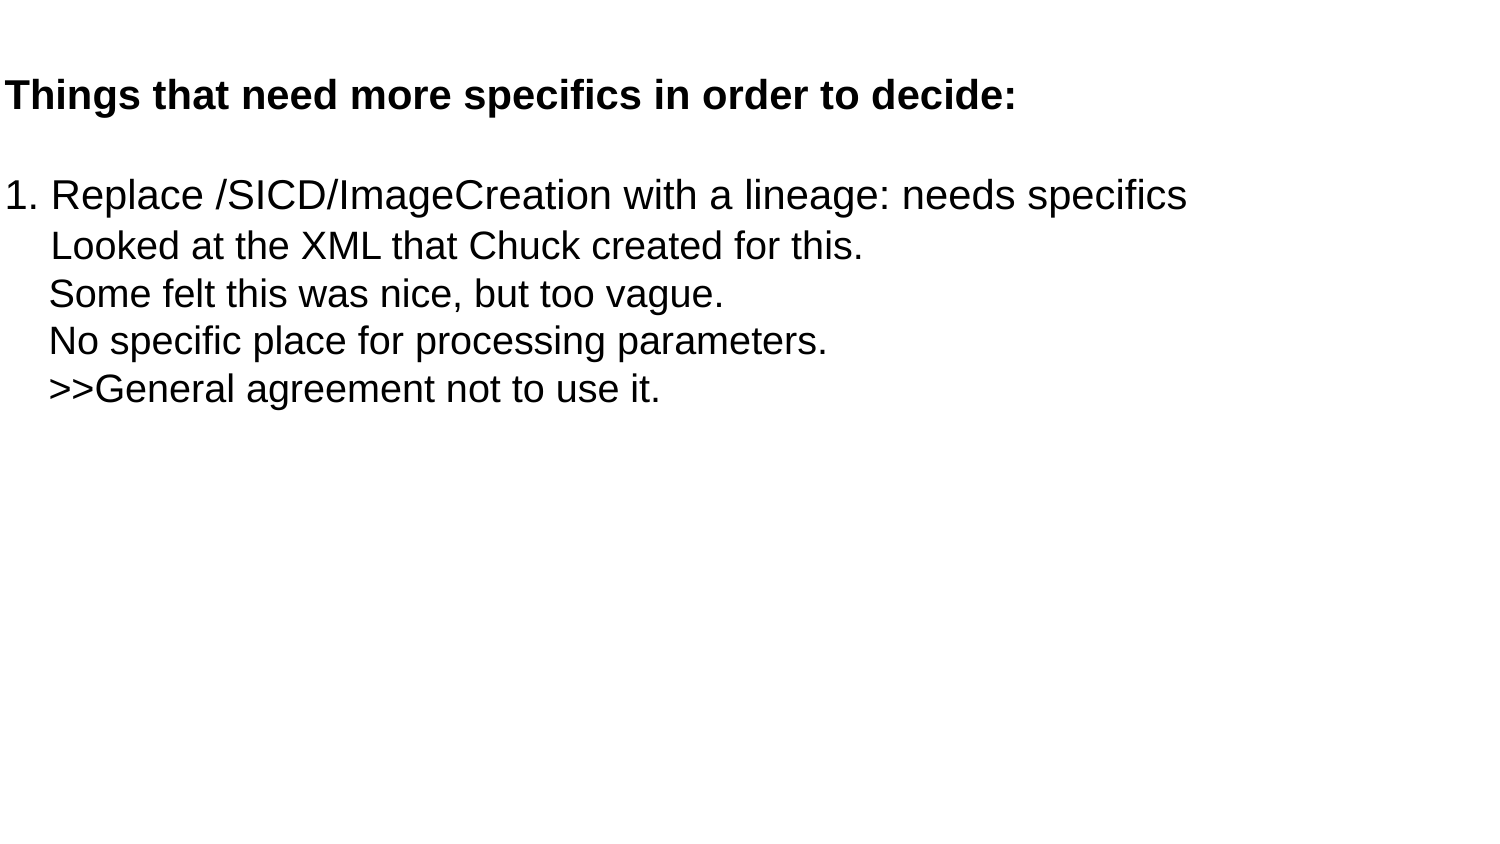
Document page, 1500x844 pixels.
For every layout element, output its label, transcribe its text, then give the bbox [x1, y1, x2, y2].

text_box Things that need more specifics in order to decide: 1. Replace /SICD/ImageCreation with a lineage: needs specifics Looked at the XML that Chuck created for this. Some felt this was nice, but too vague. No specific place for processing parameters. >>General agreement not to use it. [0, 52, 1473, 805]
